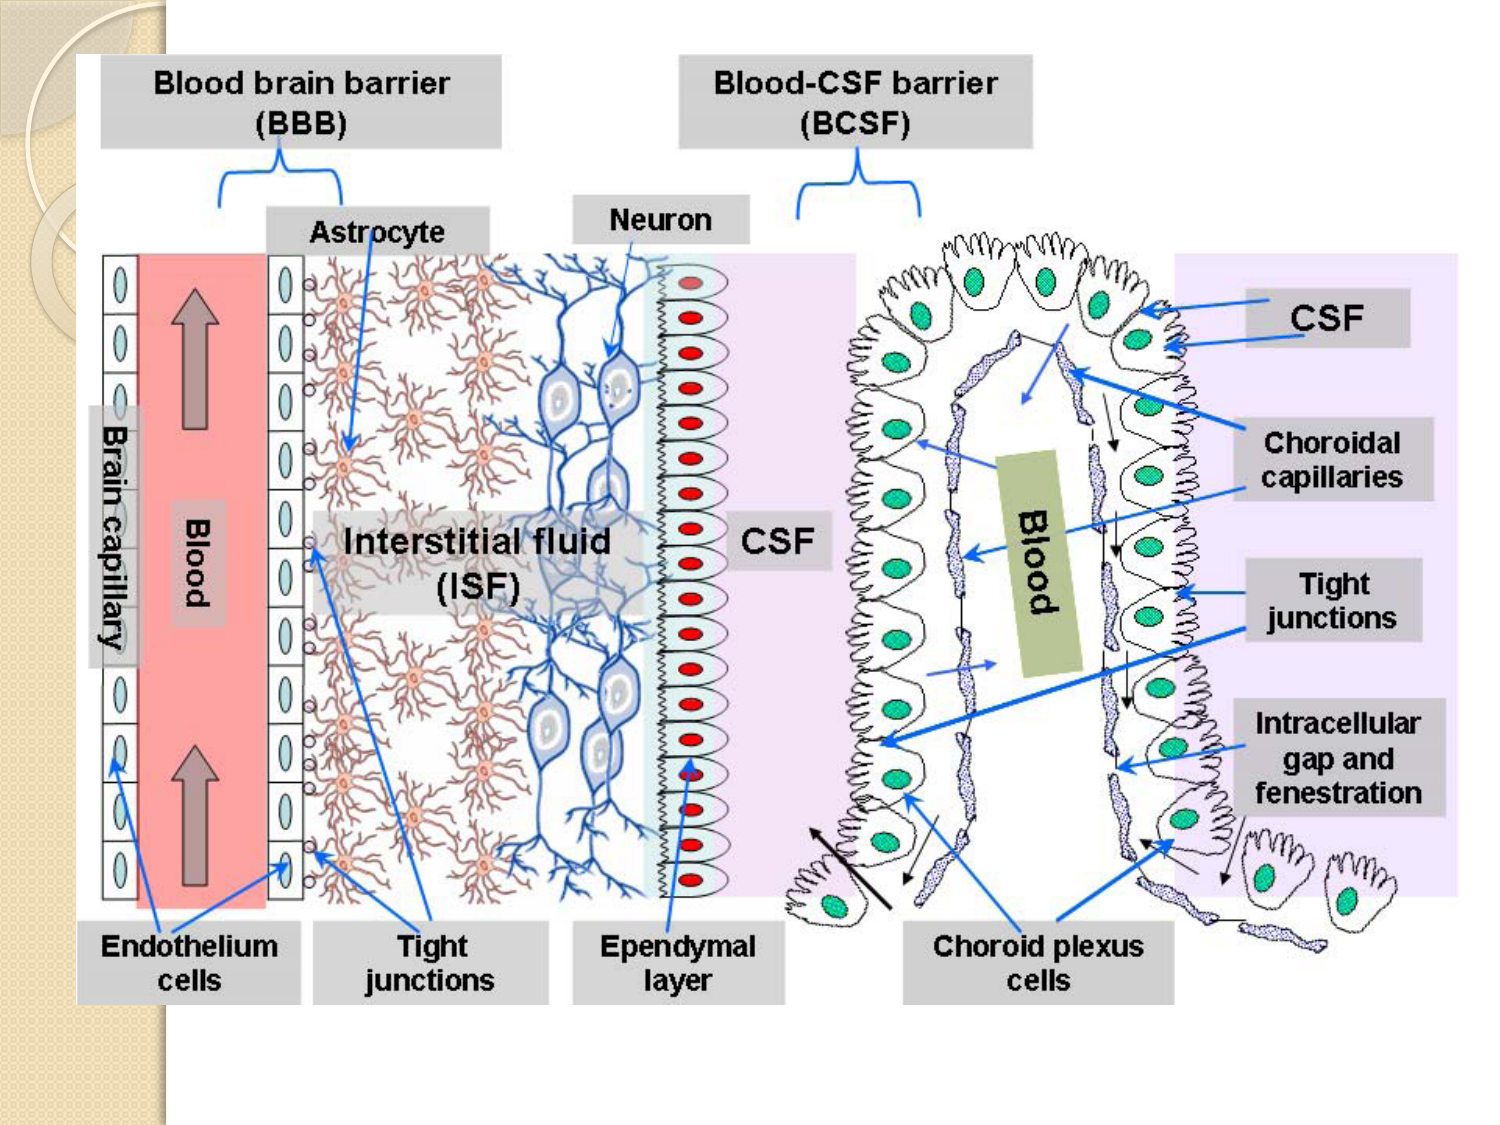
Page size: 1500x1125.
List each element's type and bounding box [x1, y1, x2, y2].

list [76, 54, 1459, 1006]
